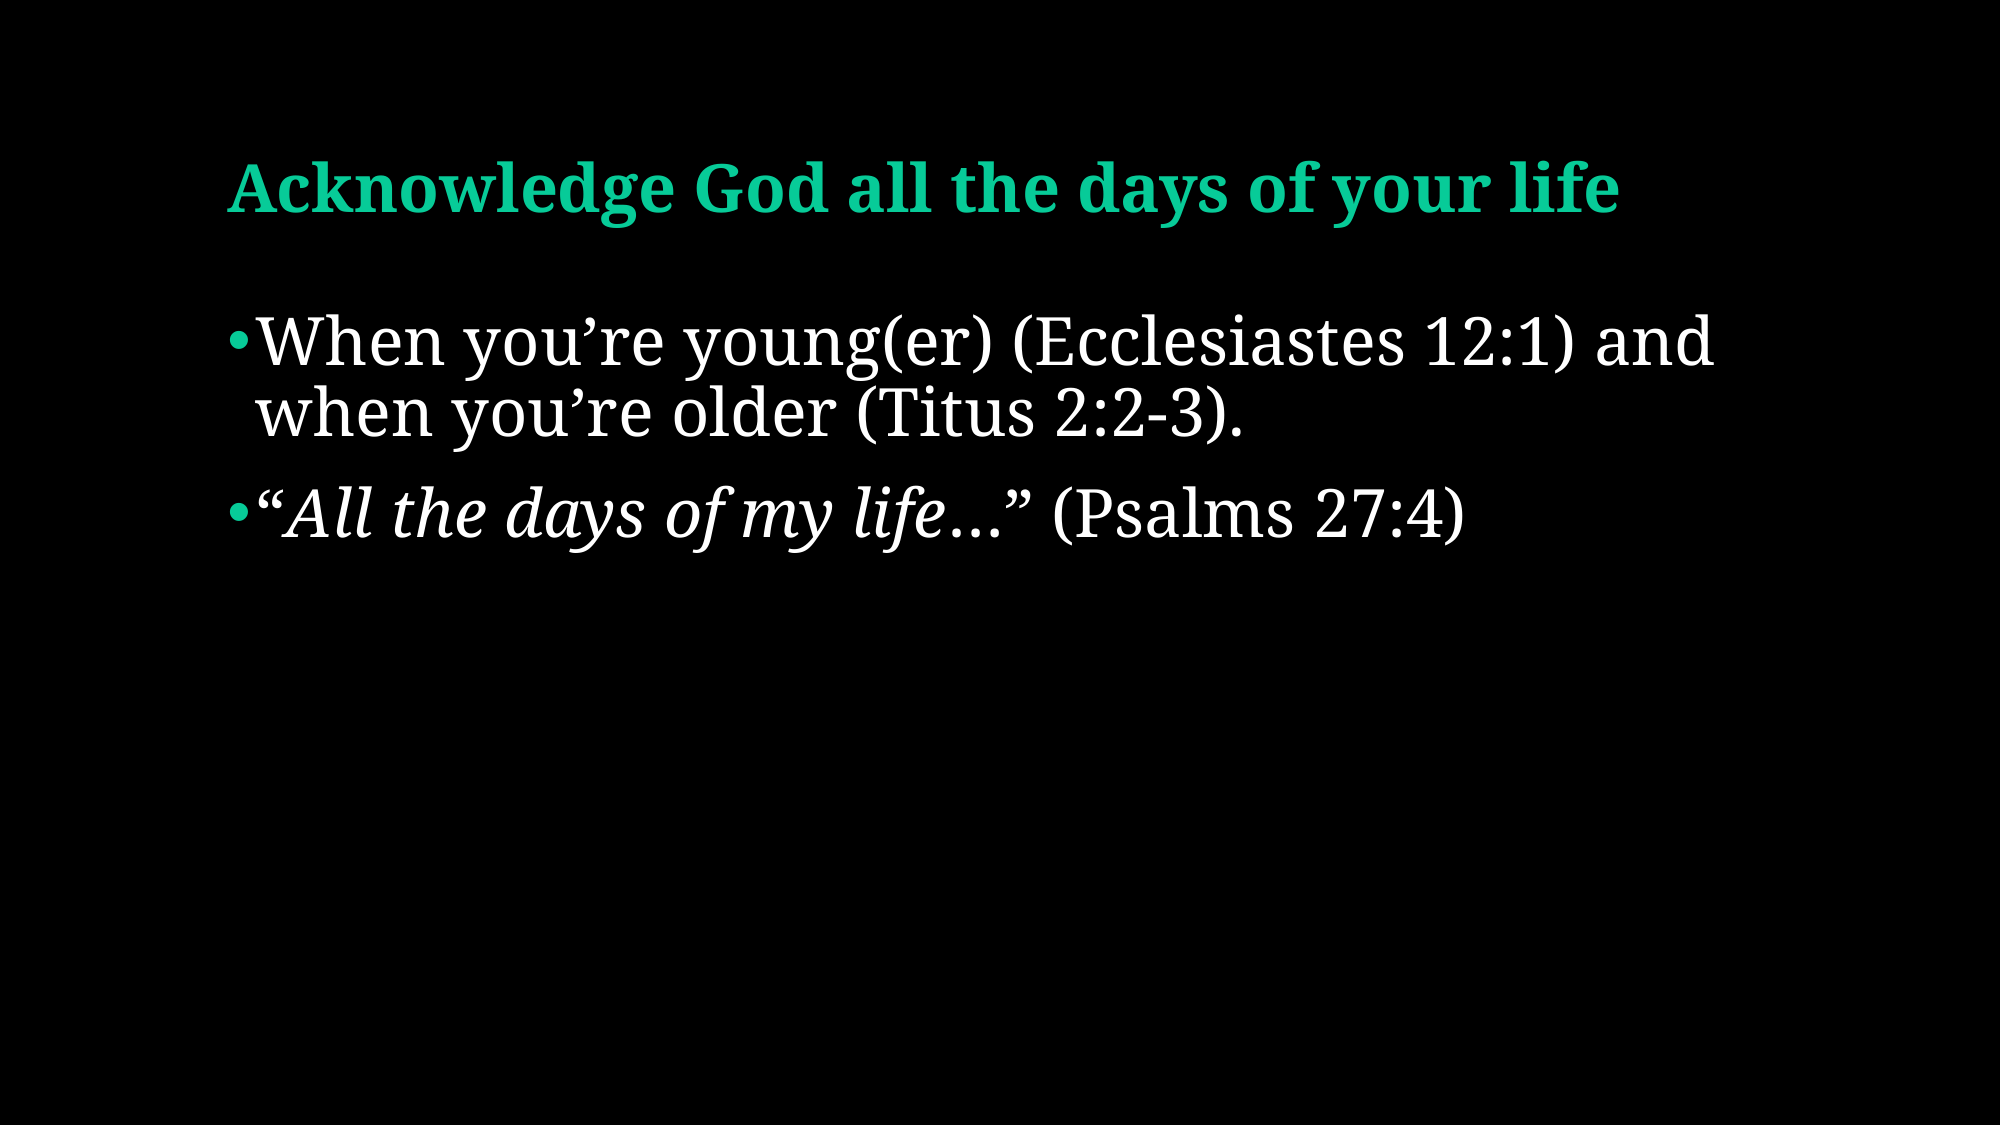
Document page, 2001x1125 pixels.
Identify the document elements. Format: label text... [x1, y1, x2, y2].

list When you’re young(er) (Ecclesiastes 12:1) and when you’re older (Titus 2:2-3). “All the days of my life…” (Psalms 27:4) [212, 299, 1788, 1070]
title Acknowledge God all the days of your life [212, 59, 1788, 235]
